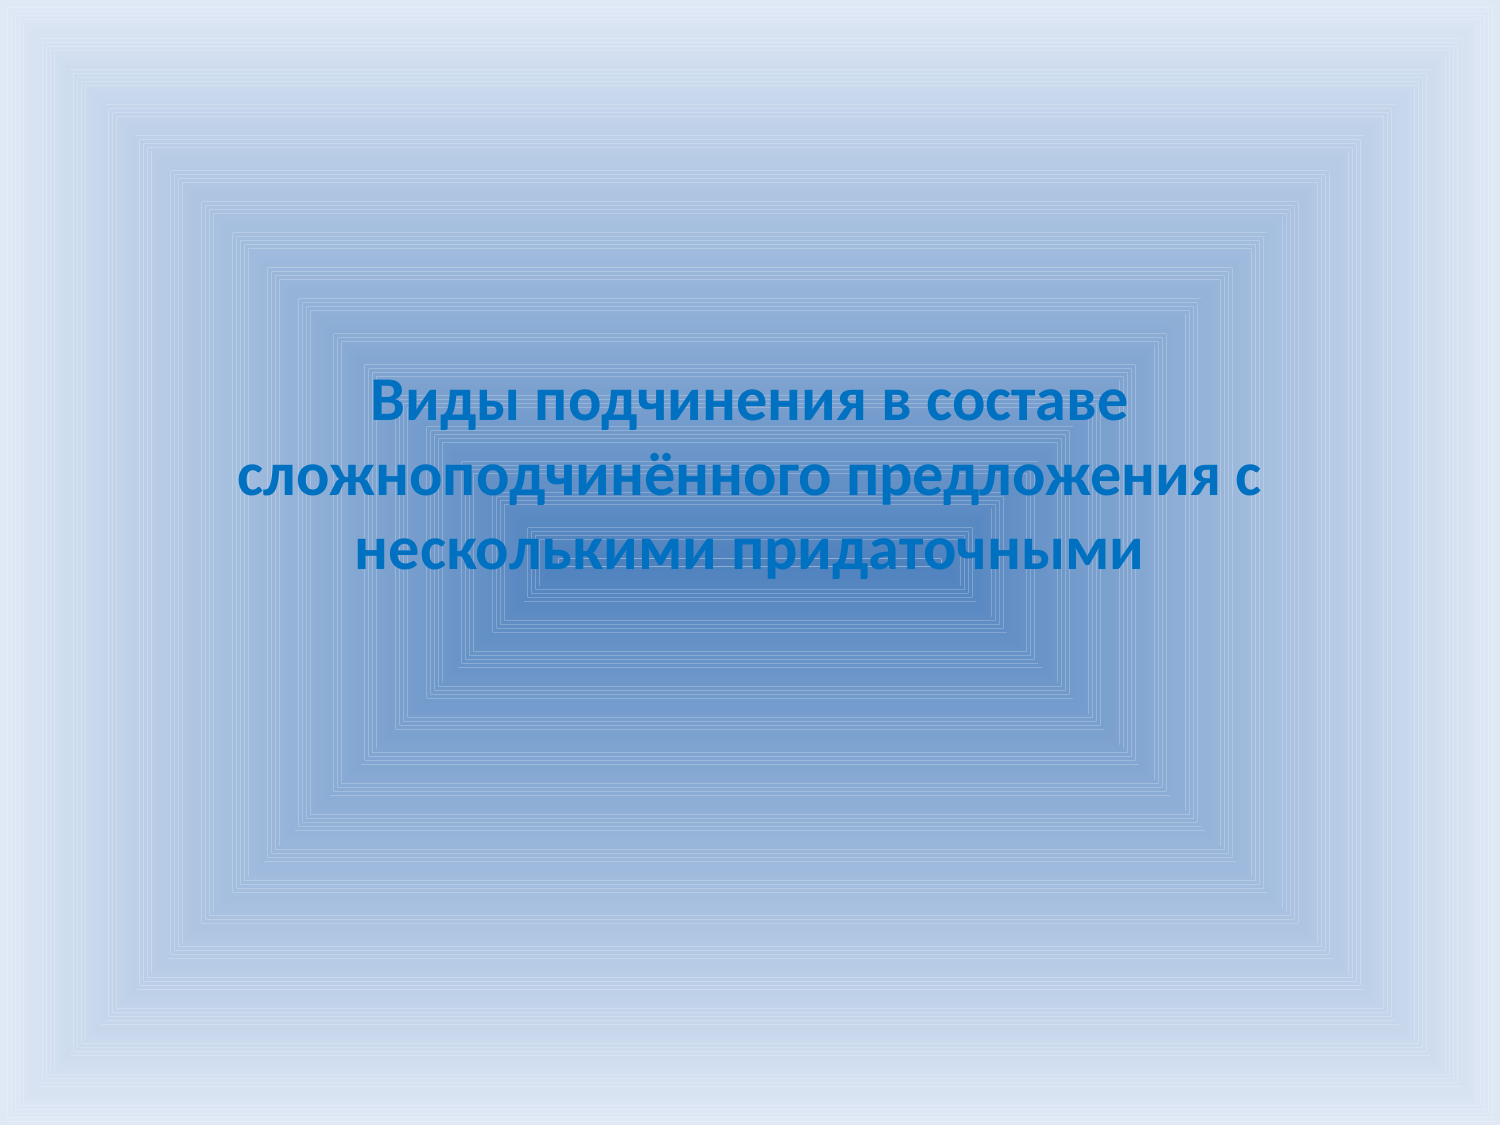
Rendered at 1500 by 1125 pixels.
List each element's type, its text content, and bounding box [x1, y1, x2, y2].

title Виды подчинения в составе сложноподчинённого предложения с несколькими придаточными [112, 349, 1388, 591]
